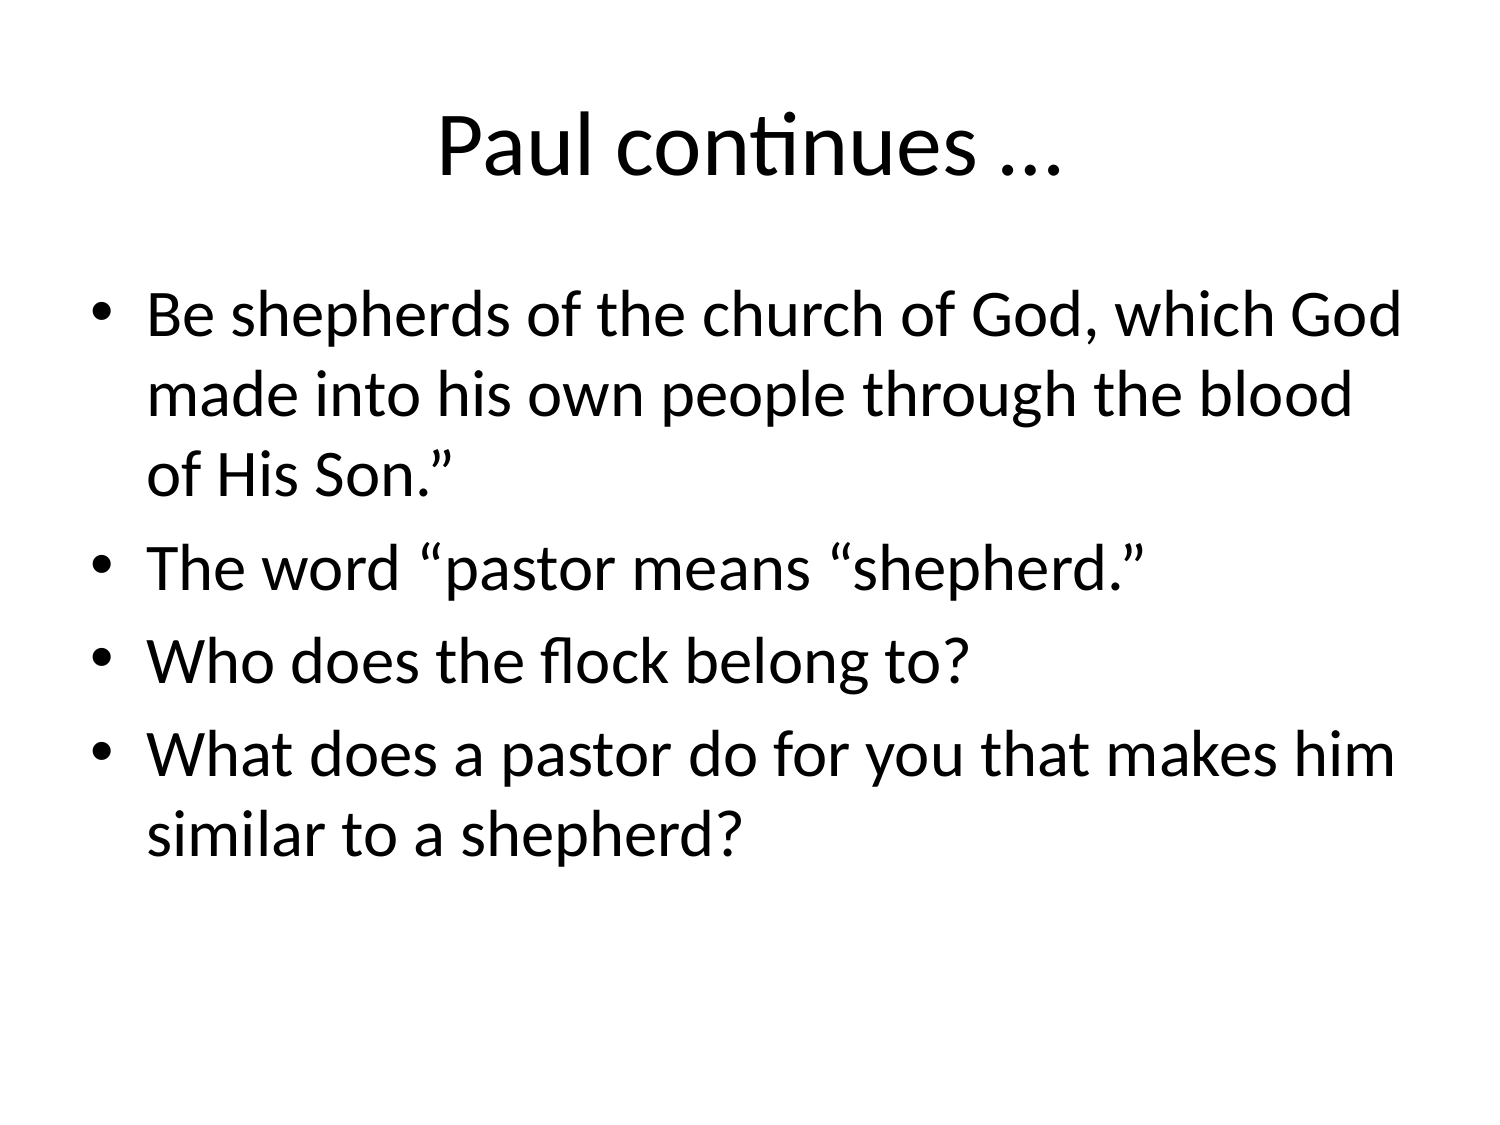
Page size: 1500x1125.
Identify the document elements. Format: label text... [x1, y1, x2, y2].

title Paul continues … [75, 45, 1425, 233]
list Be shepherds of the church of God, which God made into his own people through the blood of His Son.” The word “pastor means “shepherd.” Who does the flock belong to? What does a pastor do for you that makes him similar to a shepherd? [75, 262, 1425, 1005]
